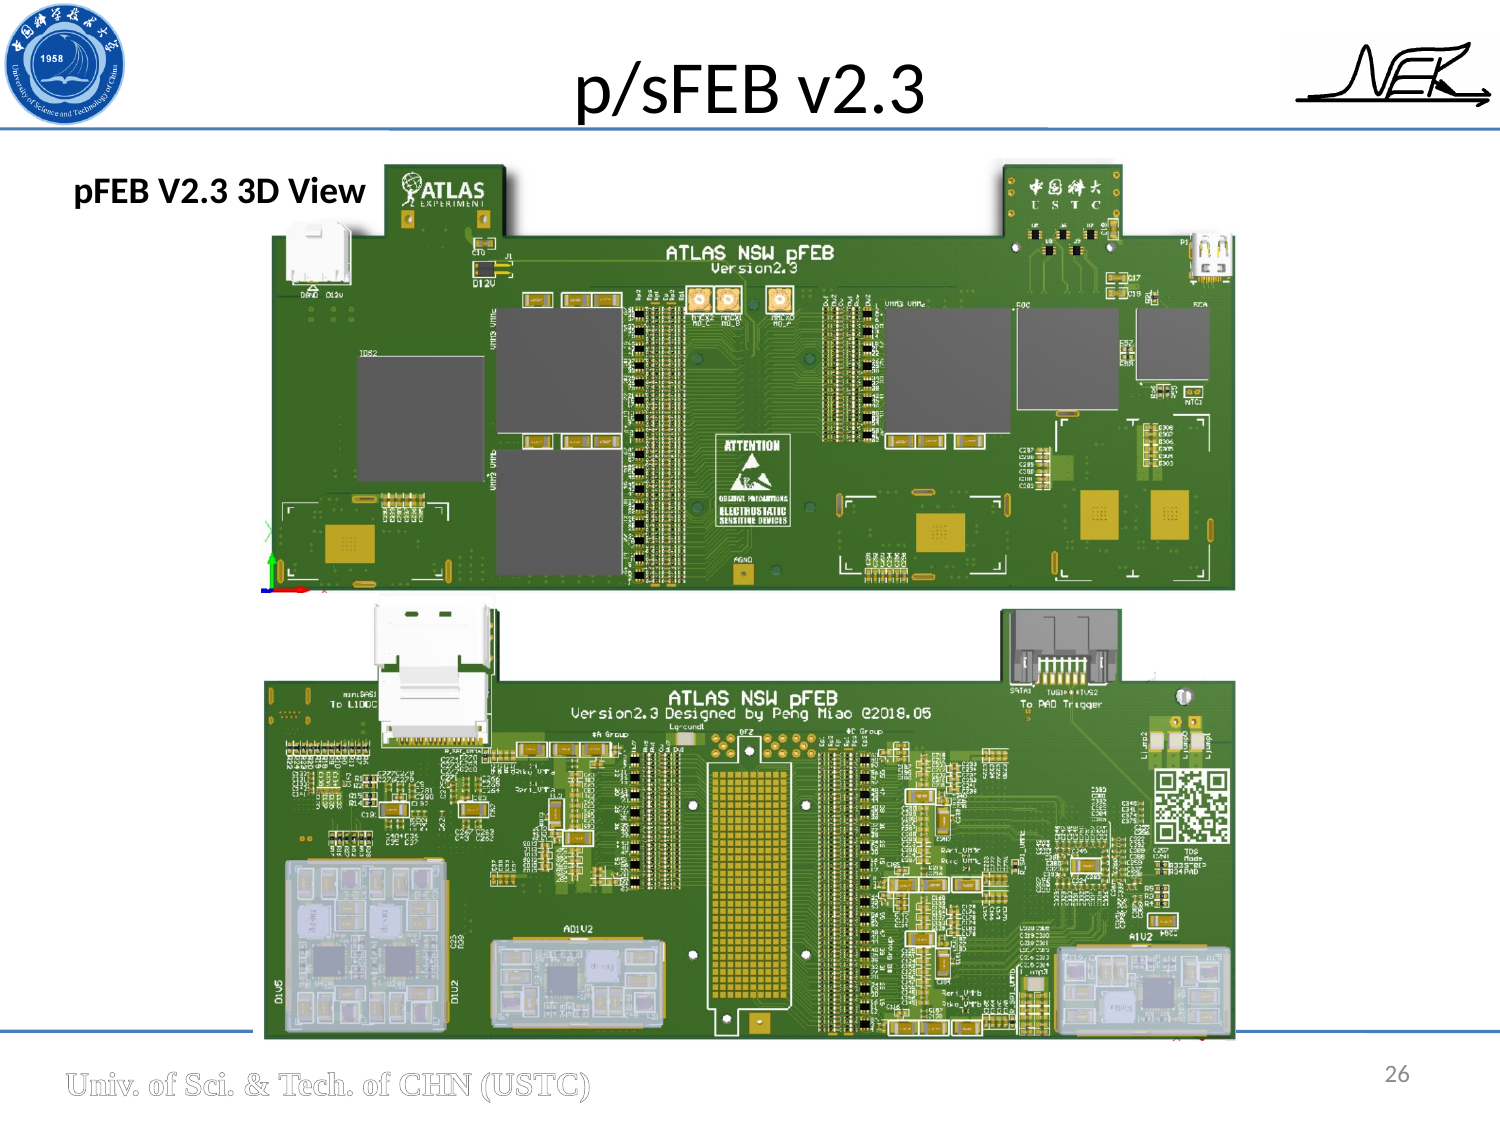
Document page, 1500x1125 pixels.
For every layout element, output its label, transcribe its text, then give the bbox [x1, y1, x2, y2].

picture [0, 0, 129, 127]
slide_number 26 [1074, 1042, 1425, 1103]
picture [253, 158, 1239, 1041]
text_box p/sFEB v2.3 [74, 19, 1425, 149]
text_box pFEB V2.3 3D View [58, 158, 260, 219]
picture [1425, 35, 1500, 120]
